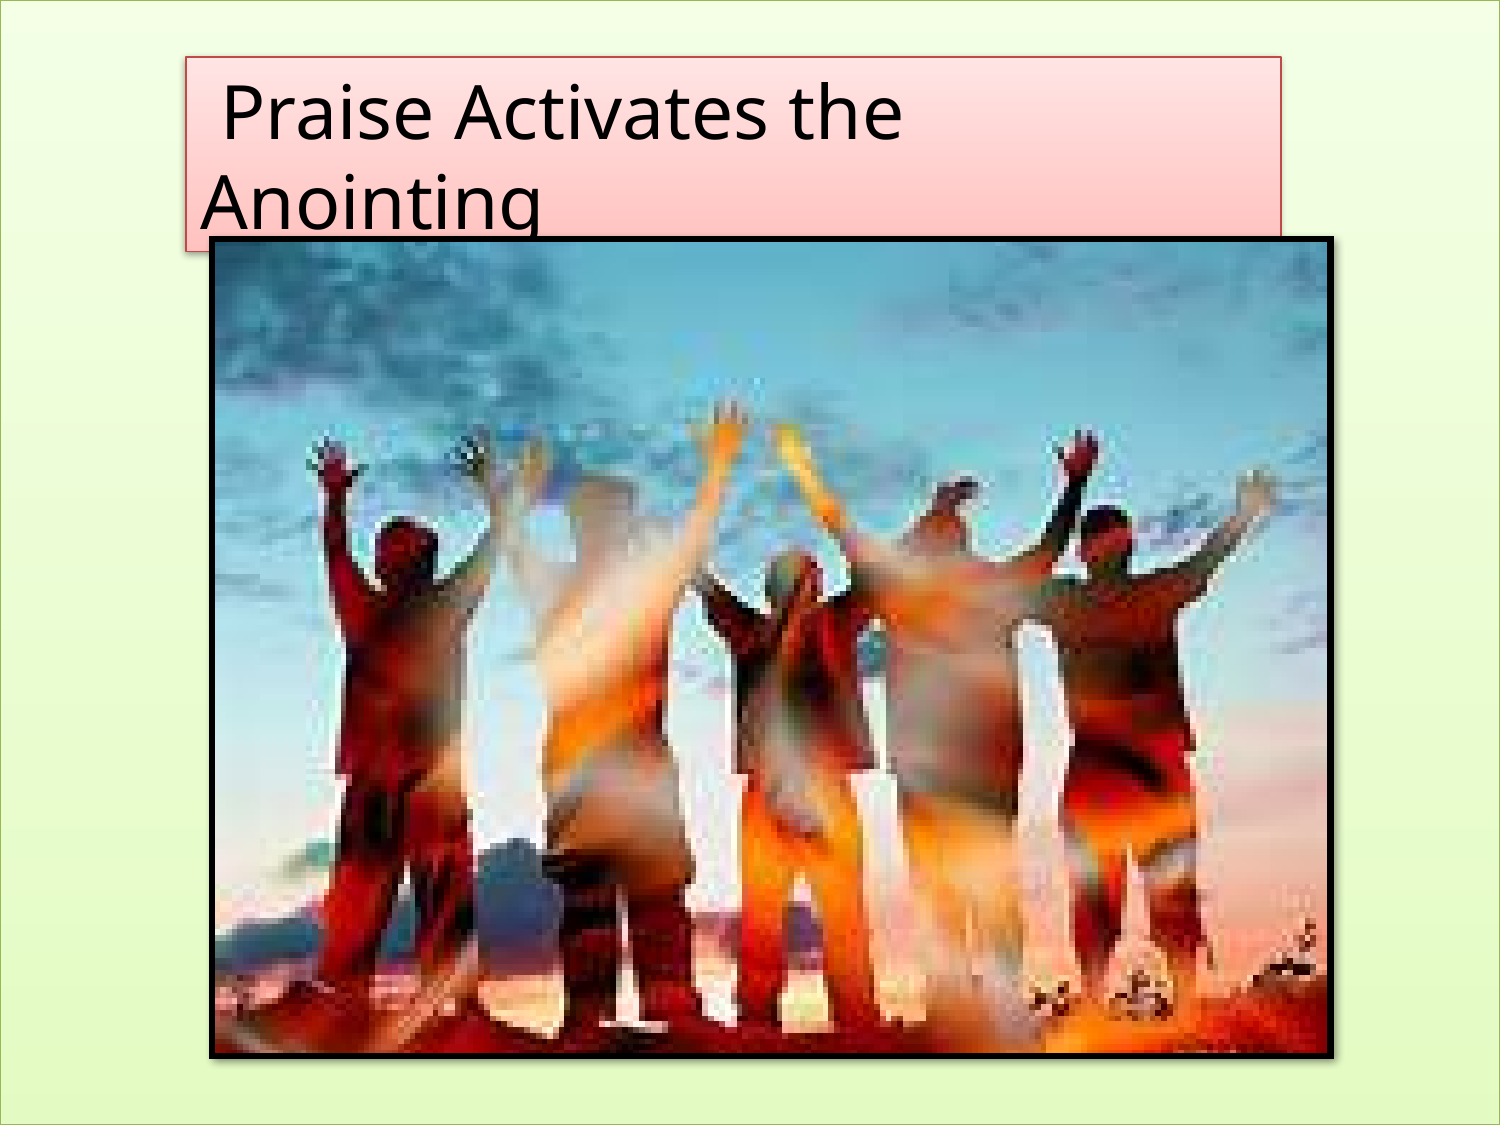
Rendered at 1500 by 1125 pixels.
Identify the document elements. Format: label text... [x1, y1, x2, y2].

text_box [0, 0, 1500, 1125]
text_box Praise Activates the Anointing [185, 56, 1282, 252]
picture [214, 241, 1328, 1053]
